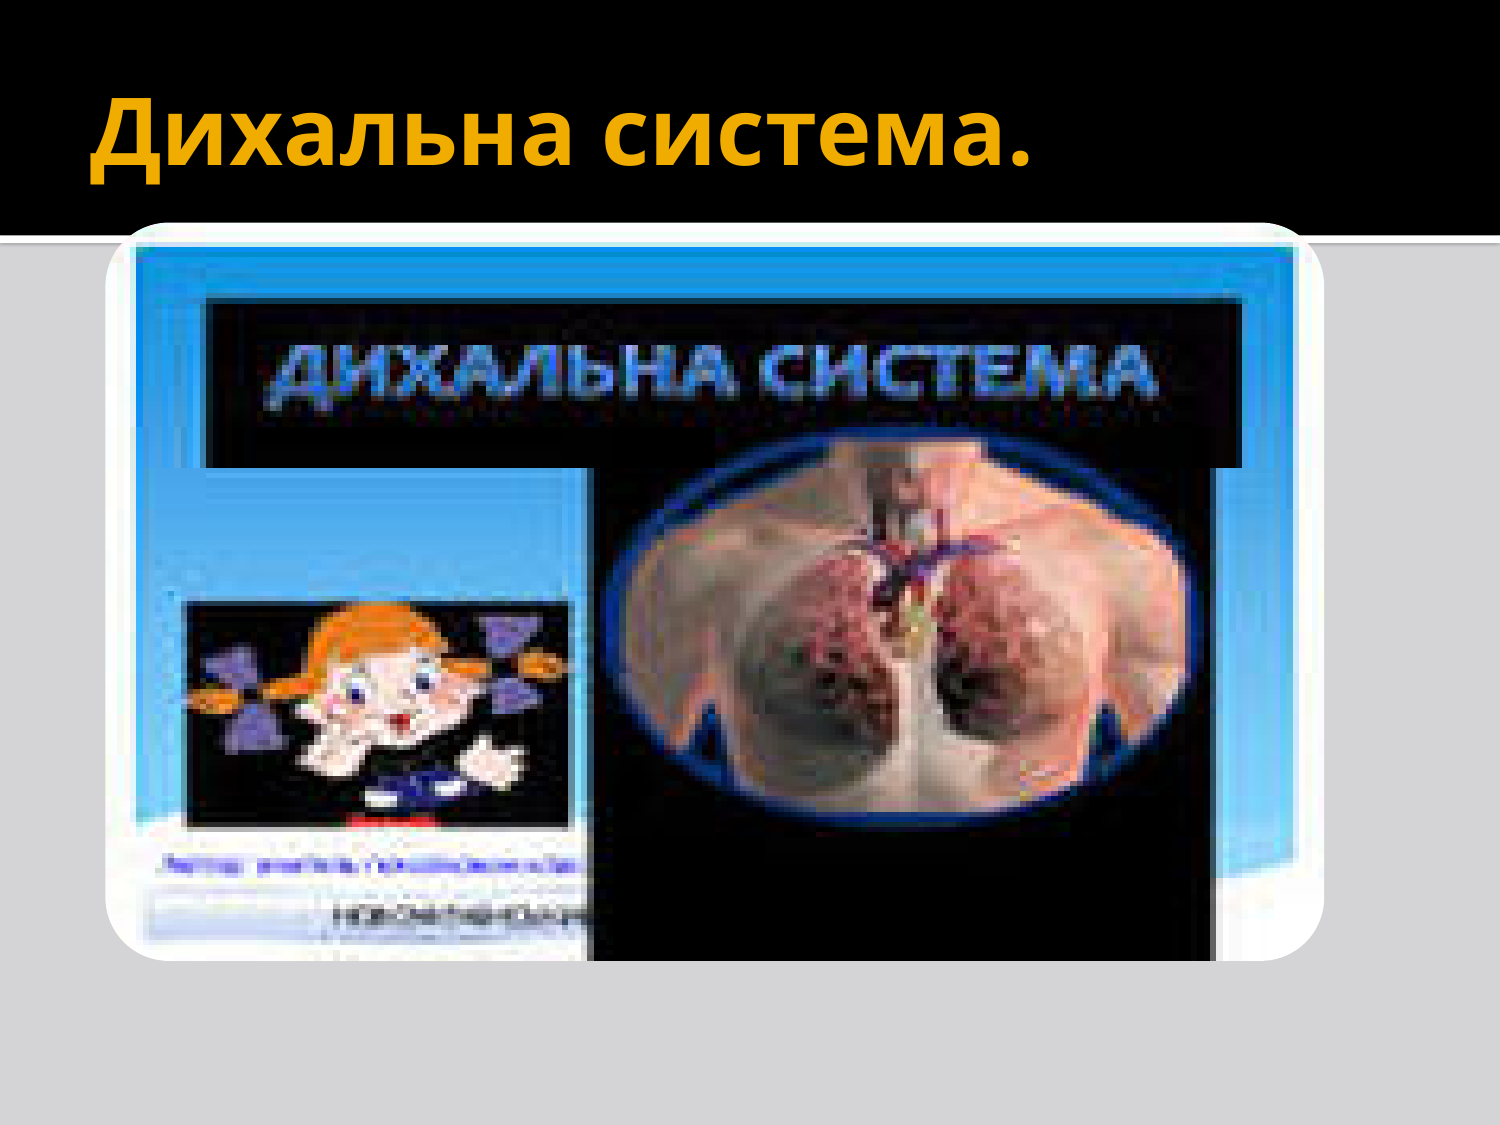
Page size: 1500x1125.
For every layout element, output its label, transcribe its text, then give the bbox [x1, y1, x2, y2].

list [105, 222, 1325, 961]
title Дихальна система. [75, 25, 1425, 231]
